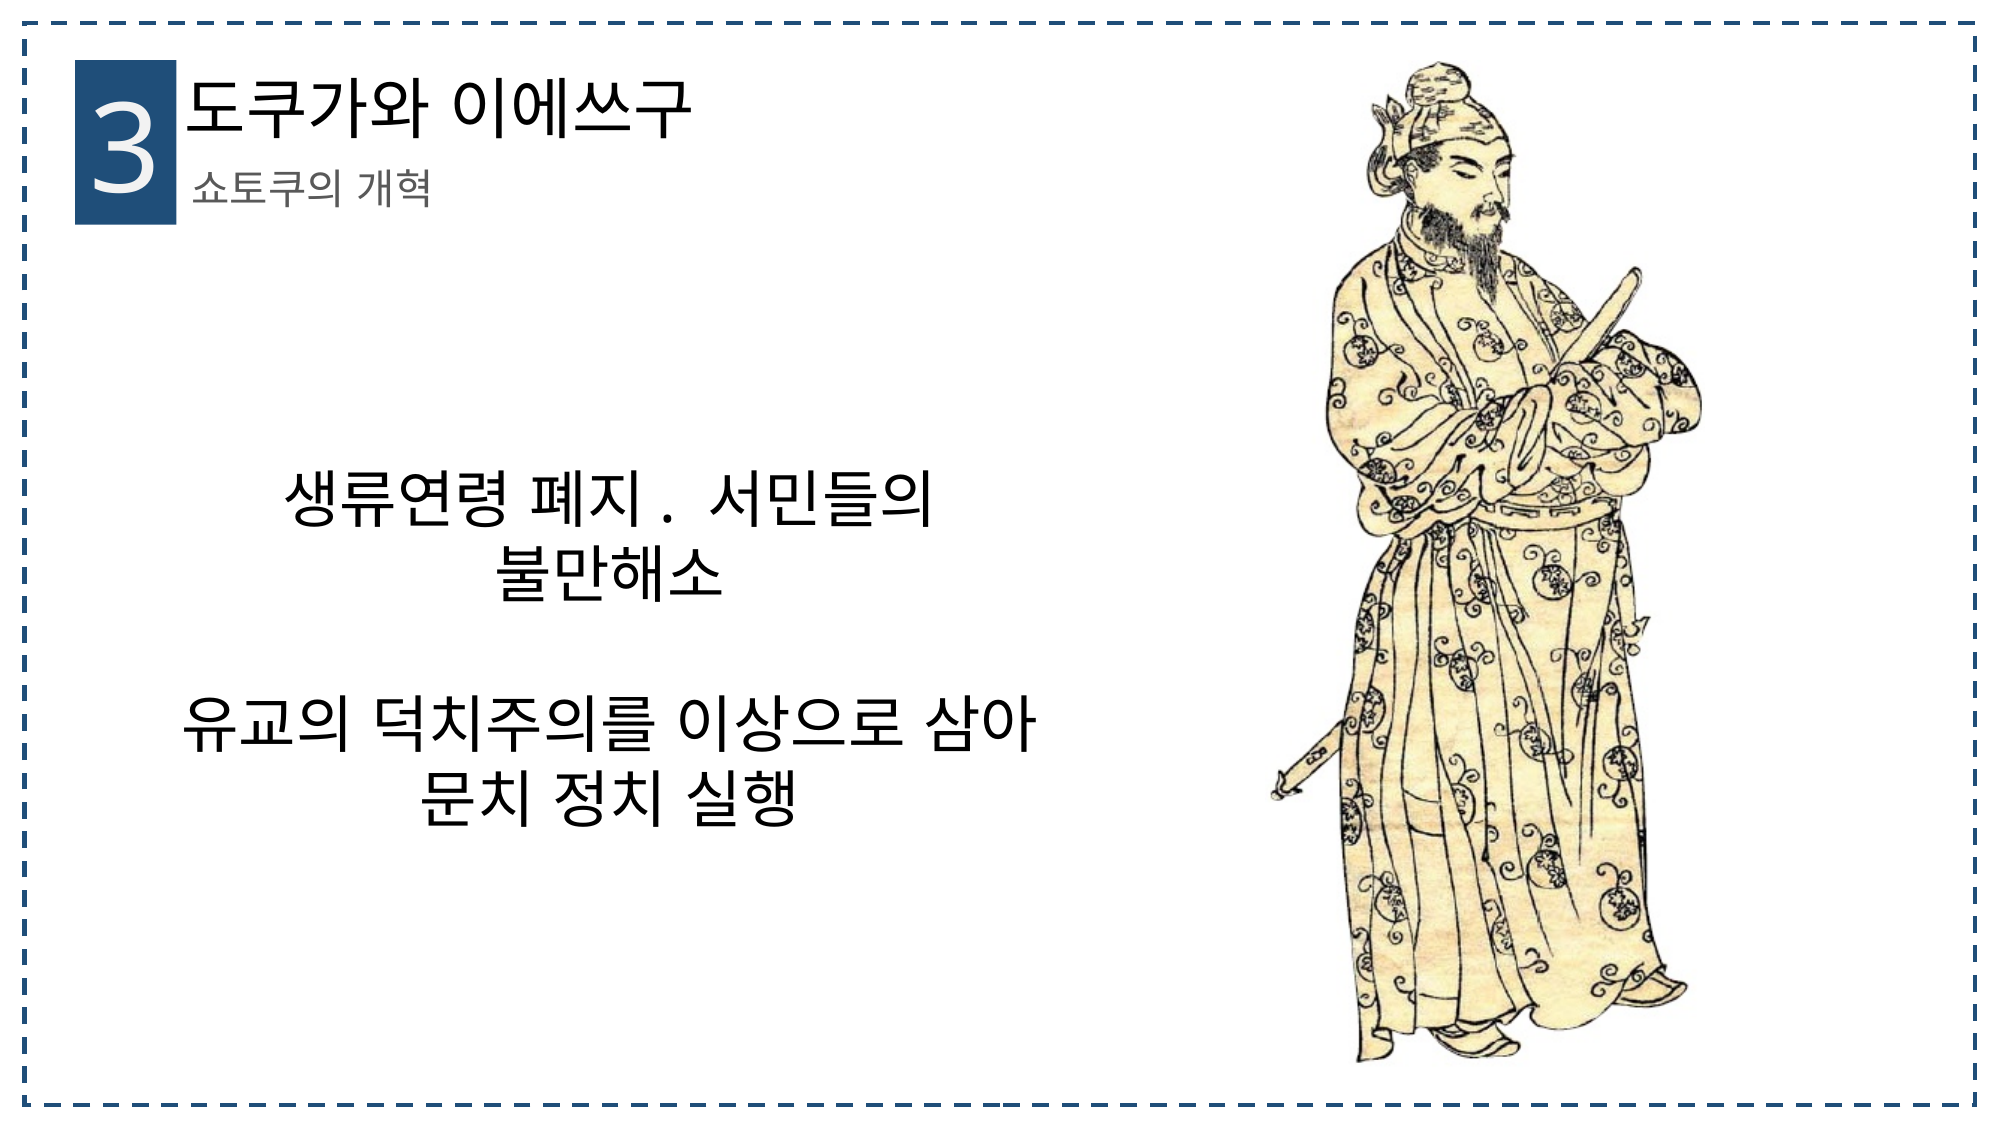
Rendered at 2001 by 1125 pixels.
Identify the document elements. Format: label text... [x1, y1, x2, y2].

text_box [23, 22, 1976, 1106]
text_box 생류연령 폐지. 서민들의 불만해소 유교의 덕치주의를 이상으로 삼아 문치 정치 실행 [154, 453, 1066, 843]
picture [1264, 60, 1705, 1070]
